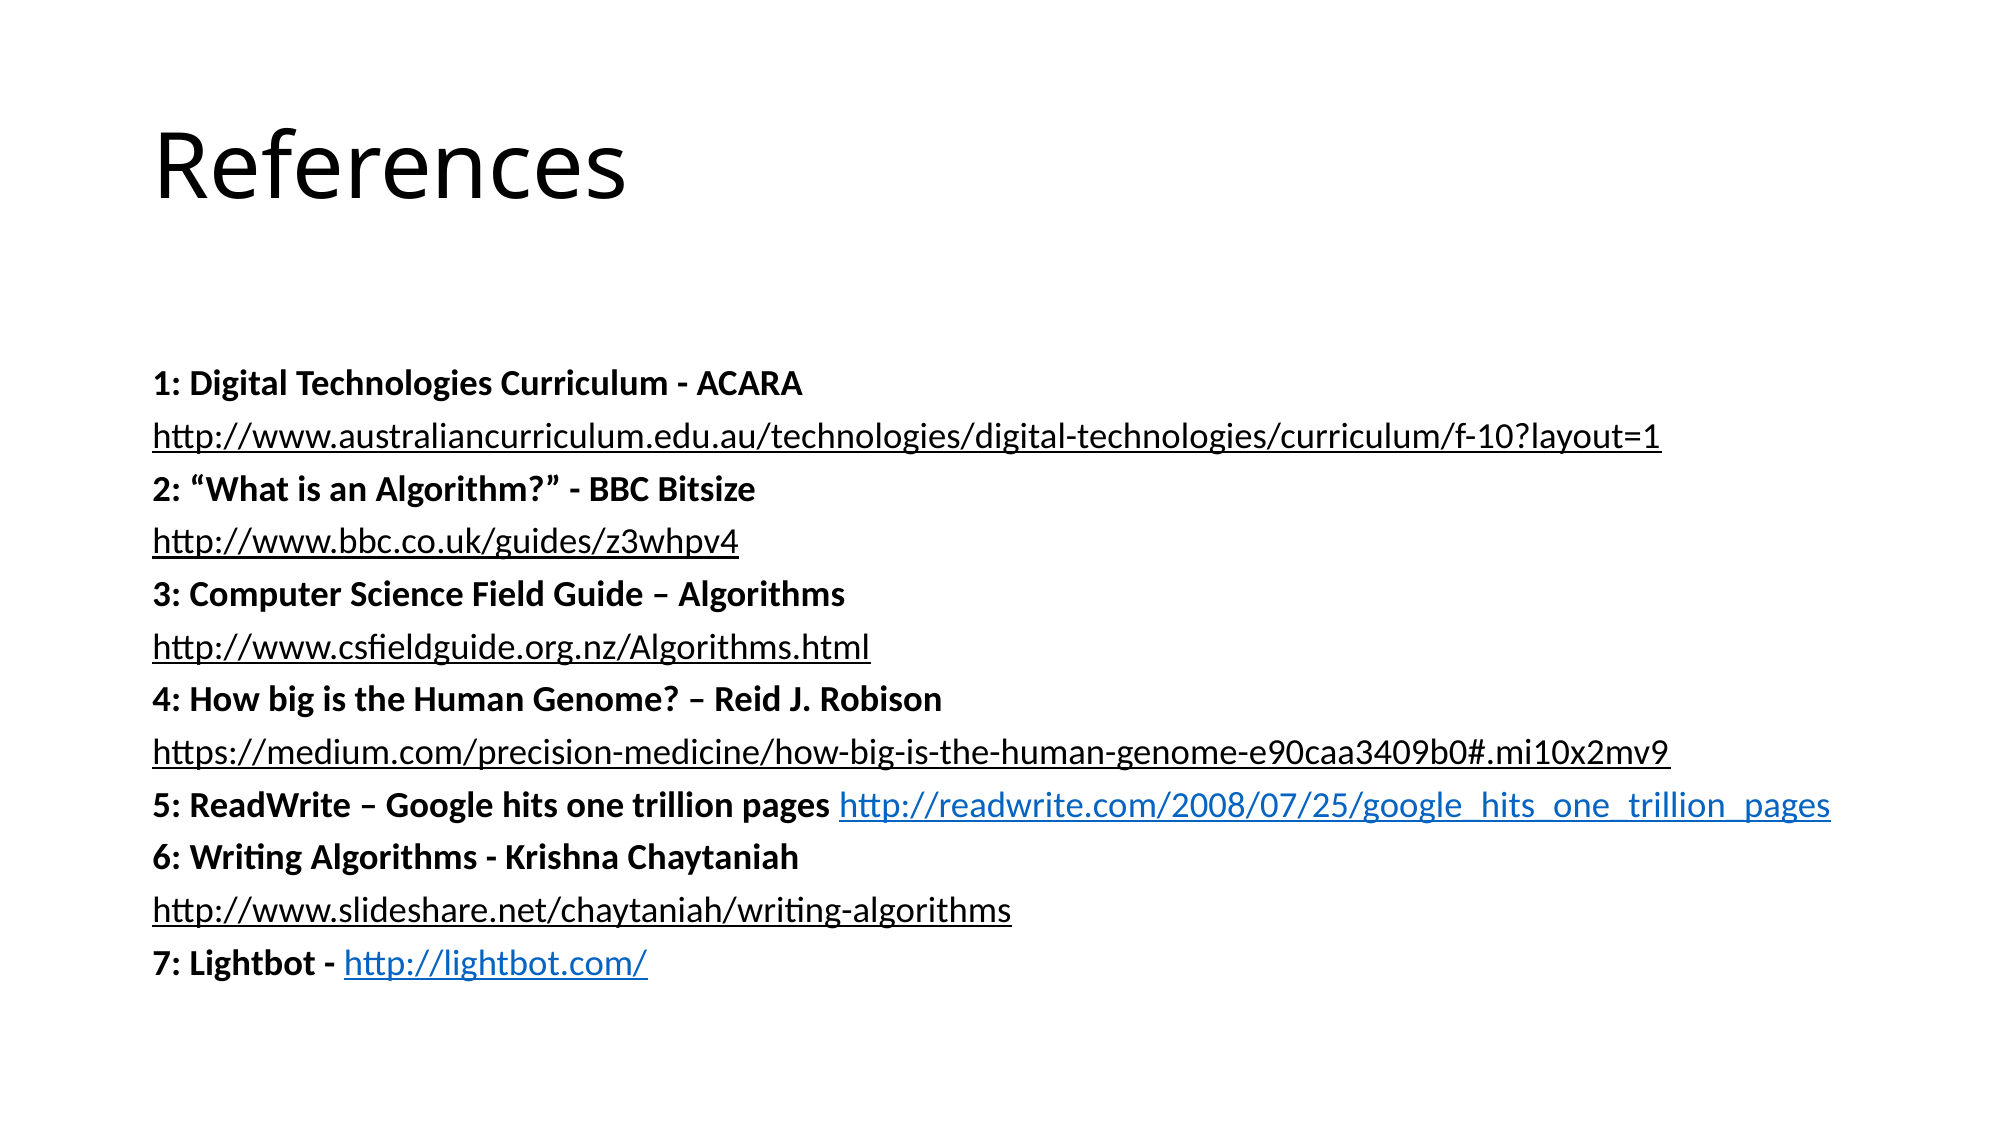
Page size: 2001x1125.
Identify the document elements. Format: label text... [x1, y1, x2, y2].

list 1: Digital Technologies Curriculum - ACARA http://www.australiancurriculum.edu.au/technologies/digital-technologies/curriculum/f-10?layout=1 2: “What is an Algorithm?” - BBC Bitsize http://www.bbc.co.uk/guides/z3whpv4 3: Computer Science Field Guide – Algorithms http://www.csfieldguide.org.nz/Algorithms.html 4: How big is the Human Genome? – Reid J. Robison https://medium.com/precision-medicine/how-big-is-the-human-genome-e90caa3409b0#.mi10x2mv9 5: ReadWrite – Google hits one trillion pages http://readwrite.com/2008/07/25/google_hits_one_trillion_pages 6: Writing Algorithms - Krishna Chaytaniah http://www.slideshare.net/chaytaniah/writing-algorithms 7: Lightbot - http://lightbot.com/ [137, 299, 1863, 1014]
title References [137, 59, 1863, 278]
